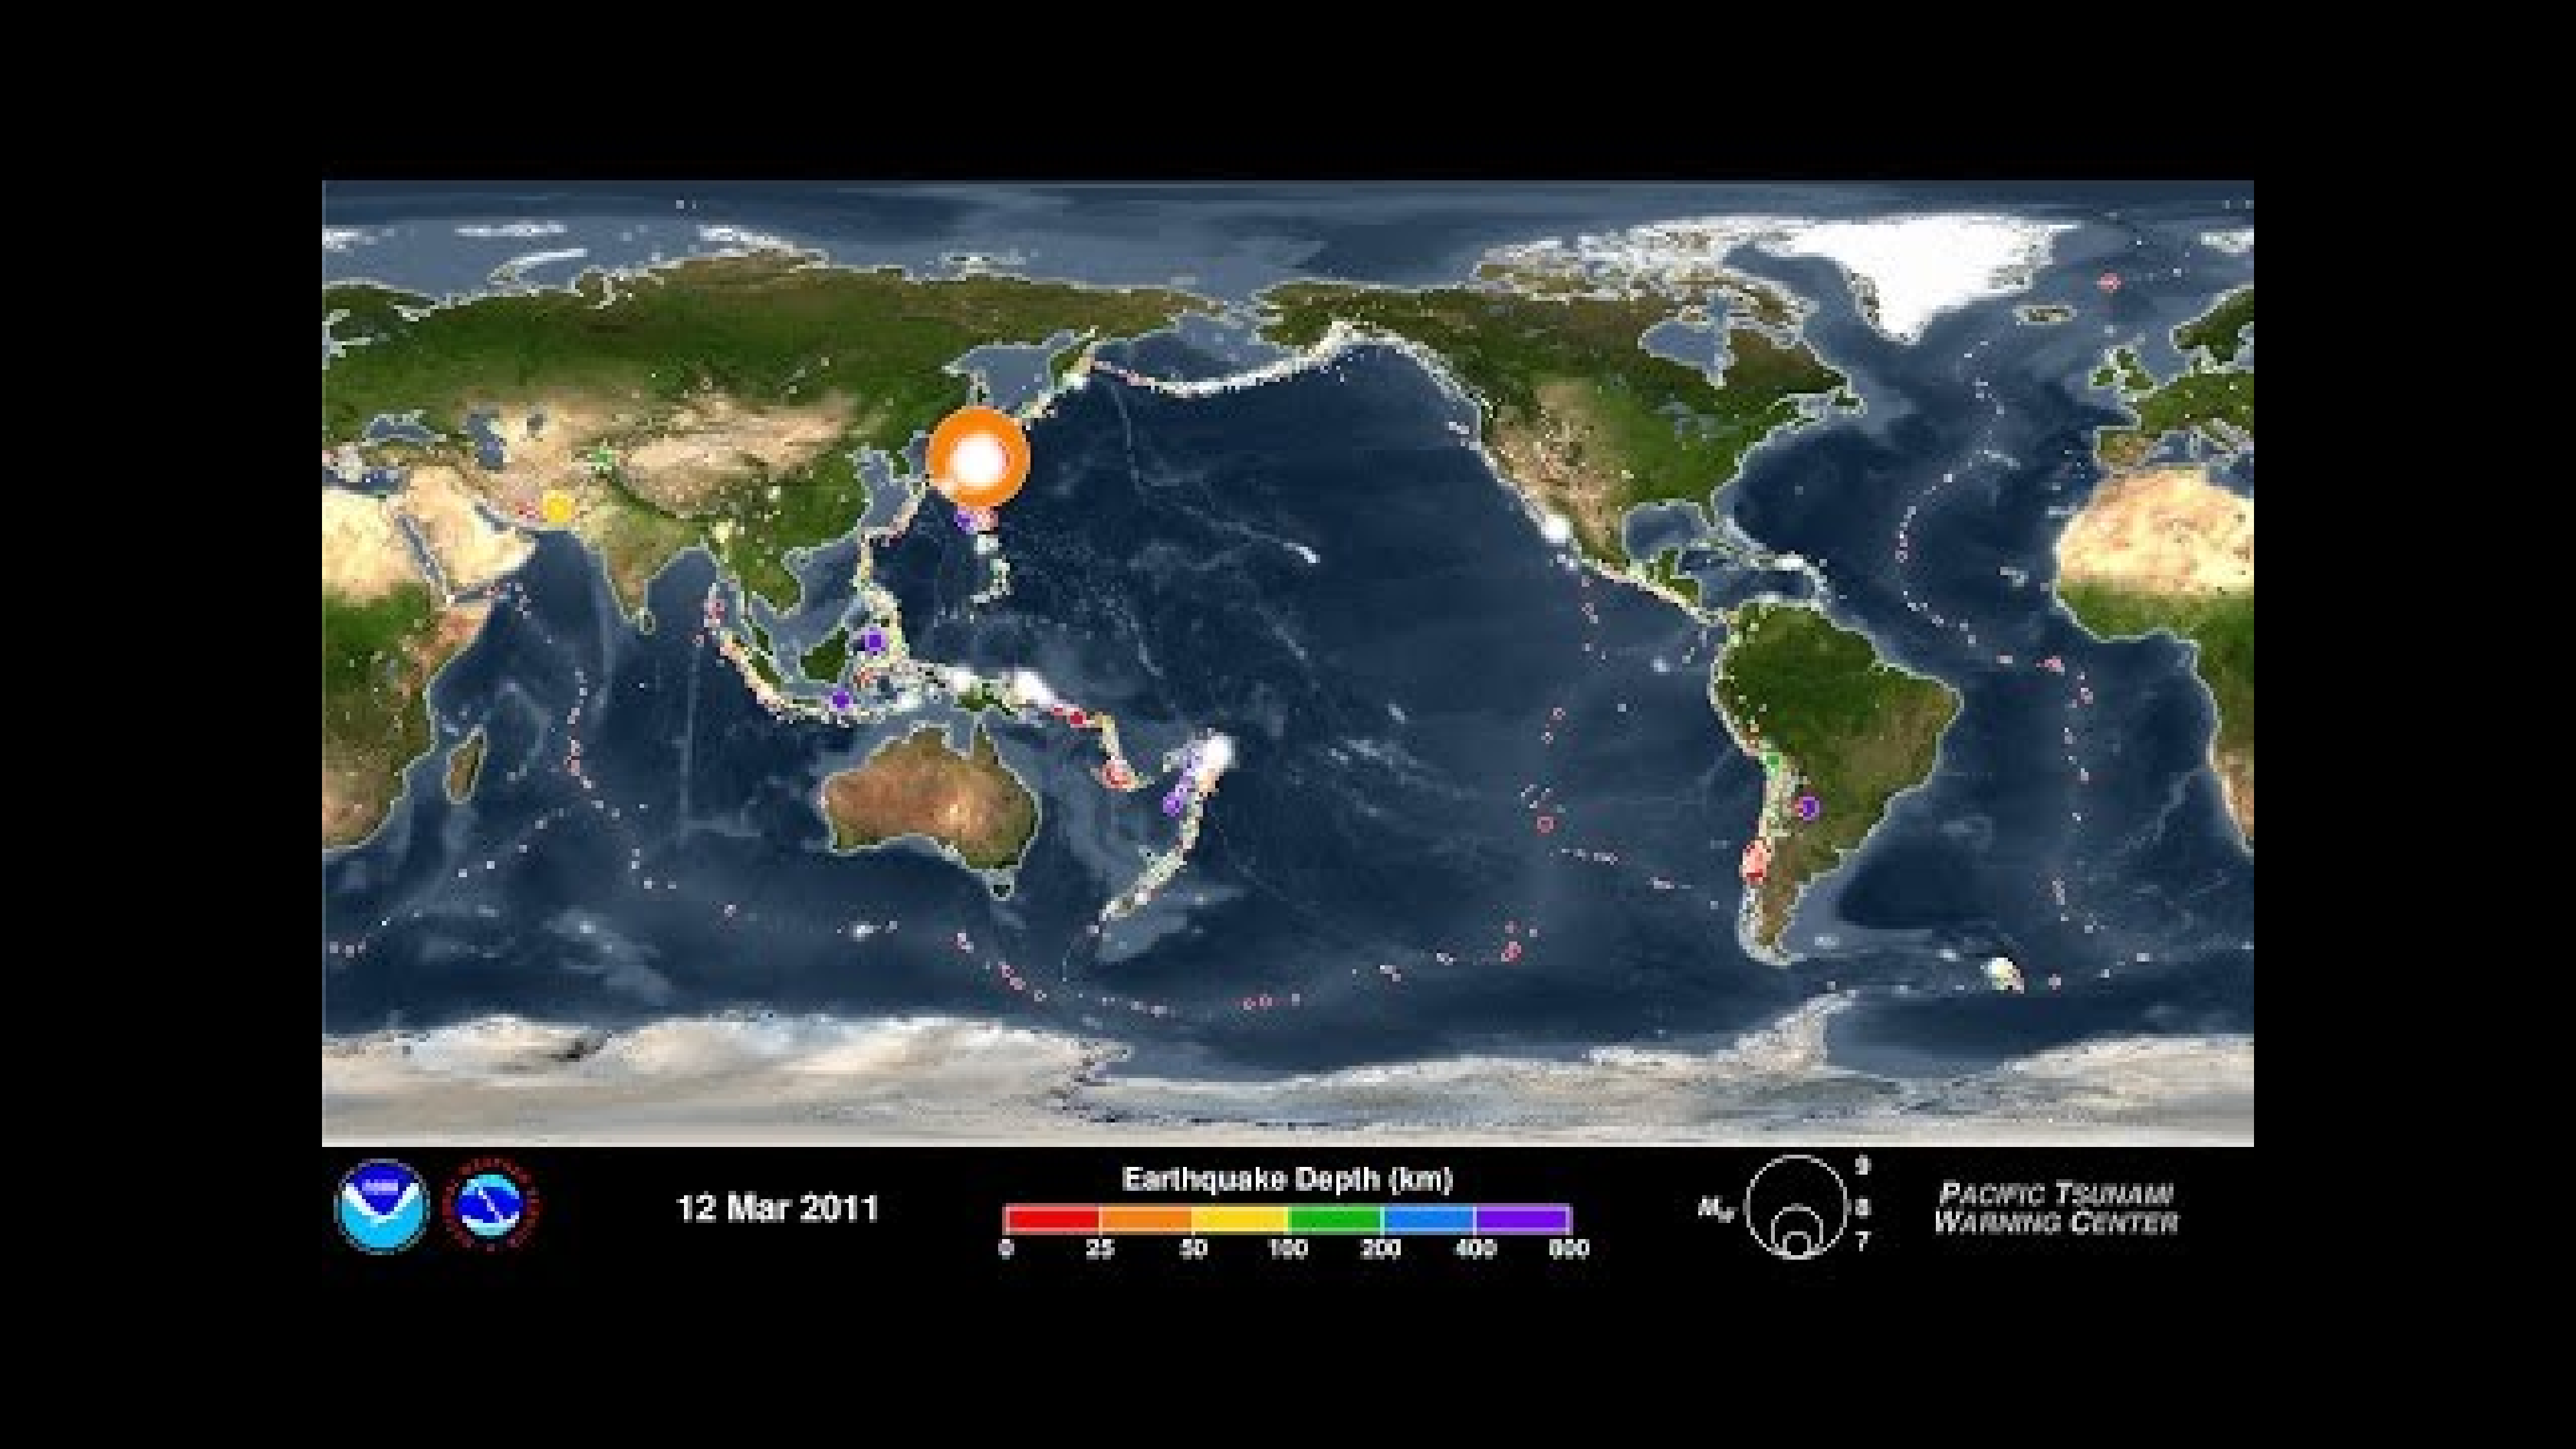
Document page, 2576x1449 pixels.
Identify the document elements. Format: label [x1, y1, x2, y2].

picture [321, 0, 2255, 1449]
